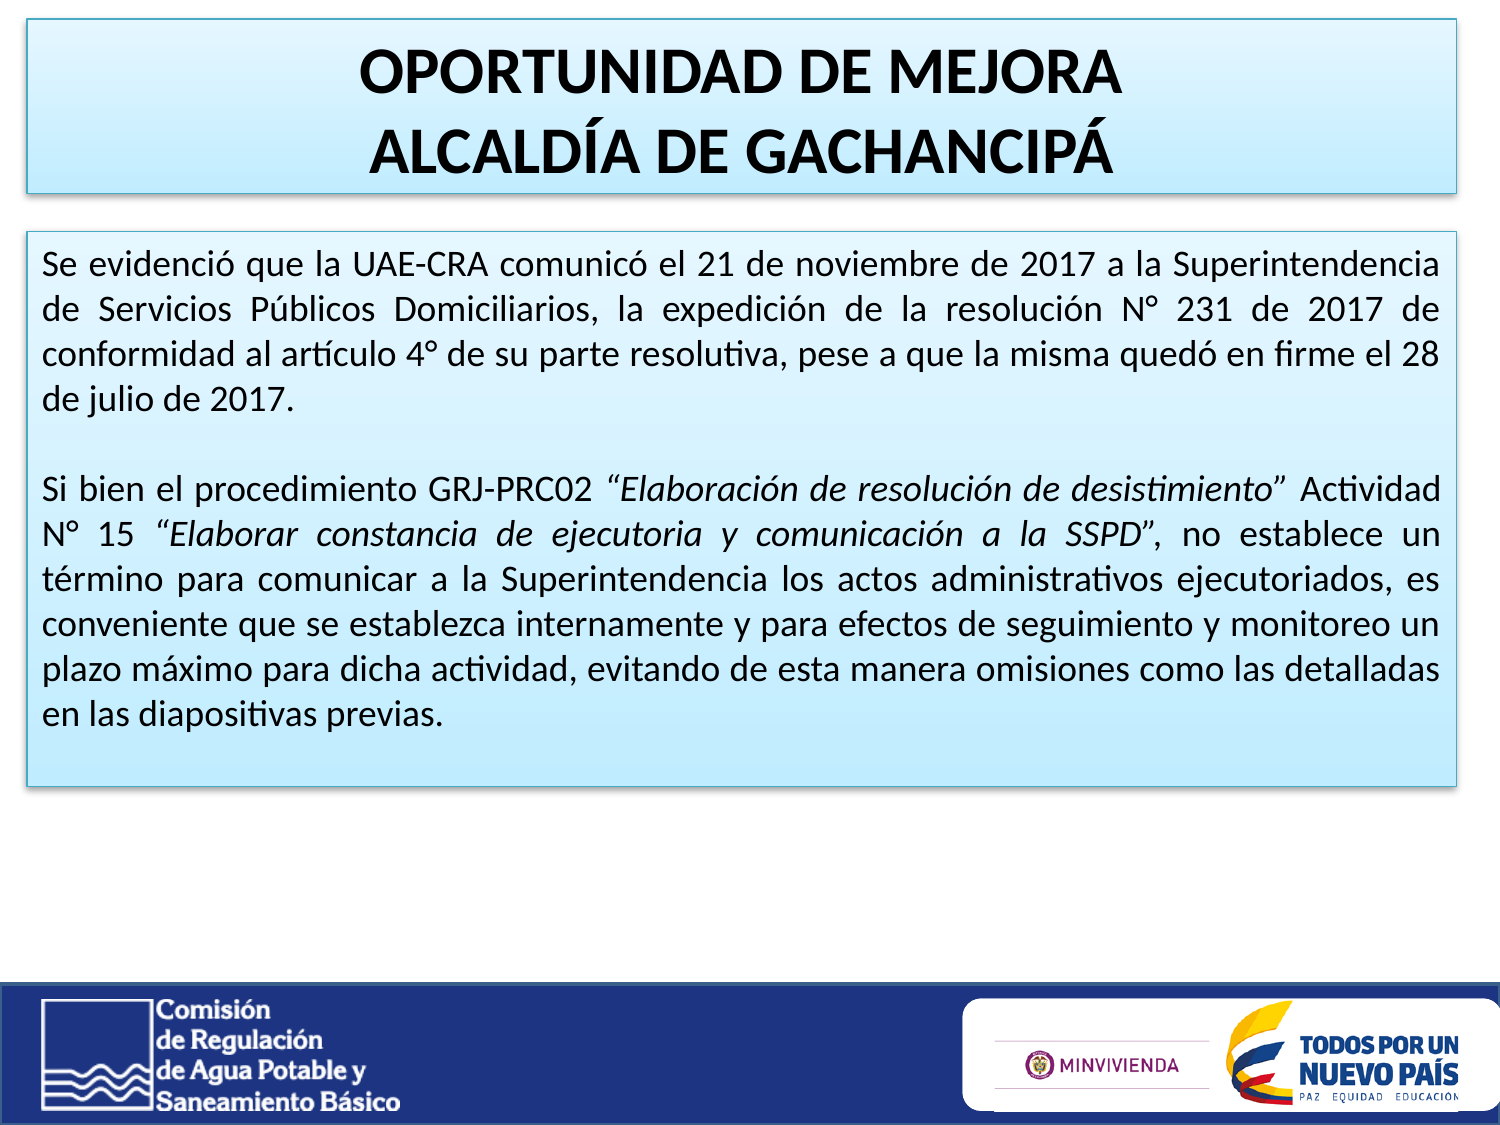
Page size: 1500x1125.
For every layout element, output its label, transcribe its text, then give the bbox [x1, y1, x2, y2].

picture [994, 999, 1459, 1112]
picture [41, 999, 400, 1111]
text_box OPORTUNIDAD DE MEJORA ALCALDÍA DE GACHANCIPÁ [26, 18, 1457, 194]
text_box Se evidenció que la UAE-CRA comunicó el 21 de noviembre de 2017 a la Superintendencia de Servicios Públicos Domiciliarios, la expedición de la resolución N° 231 de 2017 de conformidad al artículo 4° de su parte resolutiva, pese a que la misma quedó en firme el 28 de julio de 2017. Si bien el procedimiento GRJ-PRC02 “Elaboración de resolución de desistimiento” Actividad N° 15 “Elaborar constancia de ejecutoria y comunicación a la SSPD”, no establece un término para comunicar a la Superintendencia los actos administrativos ejecutoriados, es conveniente que se establezca internamente y para efectos de seguimiento y monitoreo un plazo máximo para dicha actividad, evitando de esta manera omisiones como las detalladas en las diapositivas previas. [26, 231, 1457, 787]
